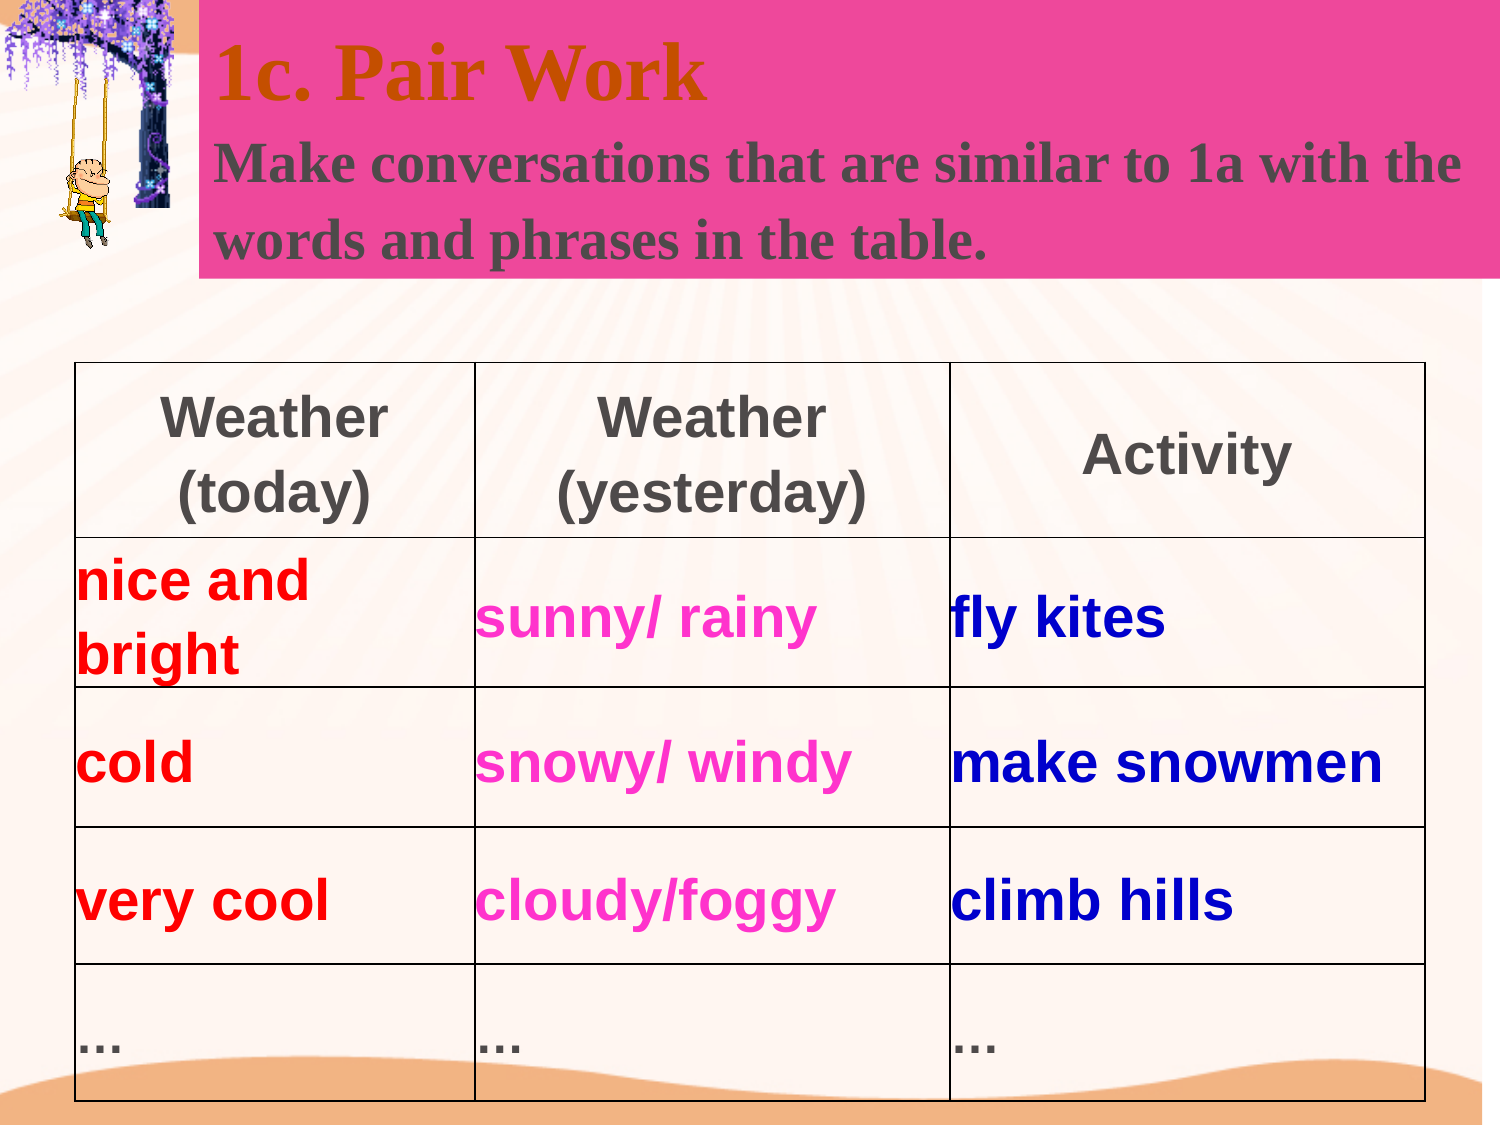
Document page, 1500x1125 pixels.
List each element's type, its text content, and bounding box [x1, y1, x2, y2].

table_cell sunny/ rainy [476, 538, 949, 686]
table_cell … [76, 965, 474, 1100]
table_cell fly kites [951, 538, 1424, 686]
table_header Activity [951, 363, 1424, 537]
table_cell very cool [76, 828, 474, 963]
table_cell cloudy/foggy [476, 828, 949, 963]
table_header Weather (today) [76, 363, 474, 537]
table_cell nice and bright [76, 538, 474, 686]
table_cell climb hills [951, 828, 1424, 963]
table_cell snowy/ windy [476, 688, 949, 826]
table_header Weather (yesterday) [476, 363, 949, 537]
table_cell cold [76, 688, 474, 826]
table_cell … [476, 965, 949, 1100]
table_cell make snowmen [951, 688, 1424, 826]
table_cell … [951, 965, 1424, 1100]
text_box 1c. Pair Work Make conversations that are similar to 1a with the words and phrases in the table. [199, 0, 1500, 279]
picture [0, 0, 1483, 1125]
